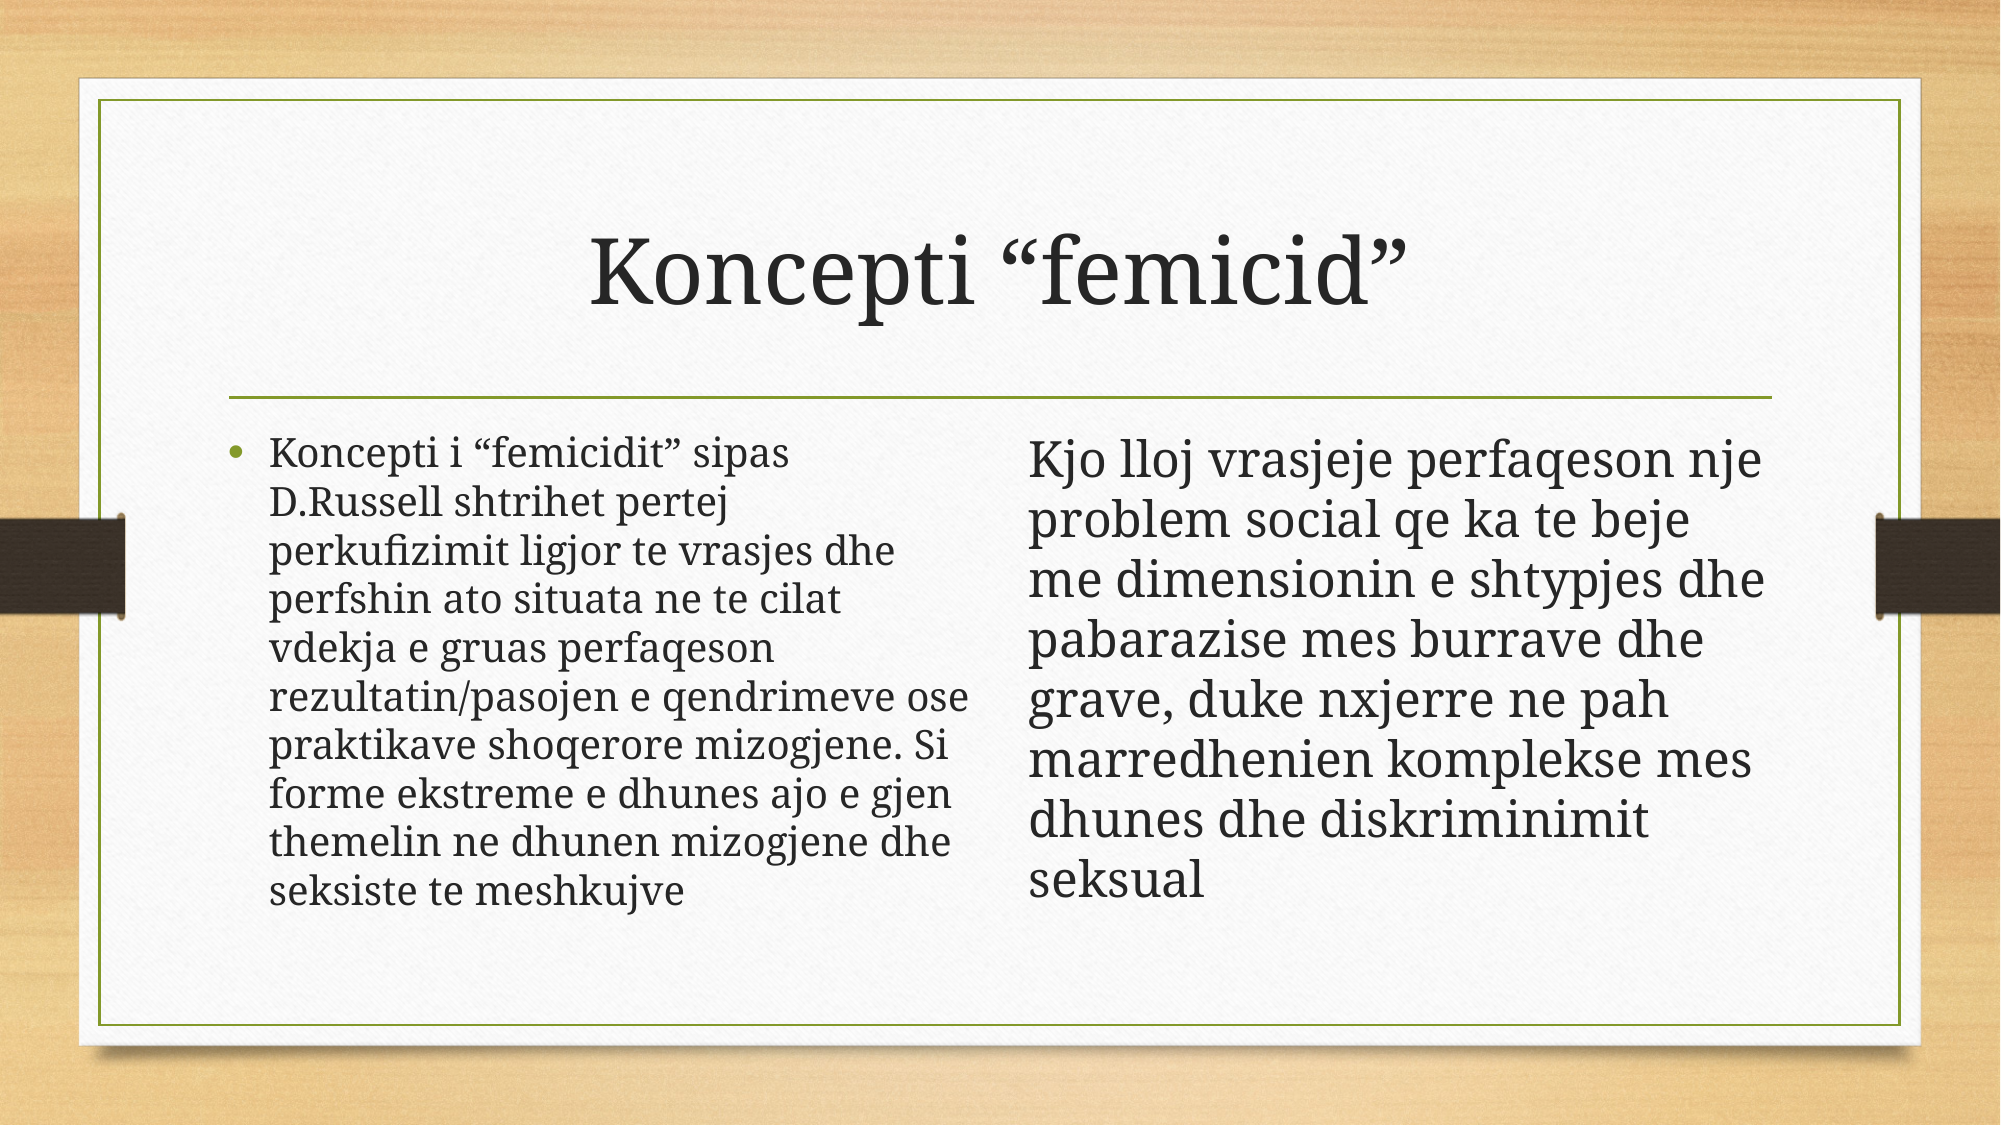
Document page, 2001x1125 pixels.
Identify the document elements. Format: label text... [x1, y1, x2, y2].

picture [0, 0, 2001, 1125]
title Koncepti “femicid” [212, 161, 1788, 375]
list Kjo lloj vrasjeje perfaqeson nje problem social qe ka te beje me dimensionin e shtypjes dhe pabarazise mes burrave dhe grave, duke nxjerre ne pah marredhenien komplekse mes dhunes dhe diskriminimit seksual [1013, 420, 1788, 963]
list Koncepti i “femicidit” sipas D.Russell shtrihet pertej perkufizimit ligjor te vrasjes dhe perfshin ato situata ne te cilat vdekja e gruas perfaqeson rezultatin/pasojen e qendrimeve ose praktikave shoqerore mizogjene. Si forme ekstreme e dhunes ajo e gjen themelin ne dhunen mizogjene dhe seksiste te meshkujve [213, 420, 987, 963]
